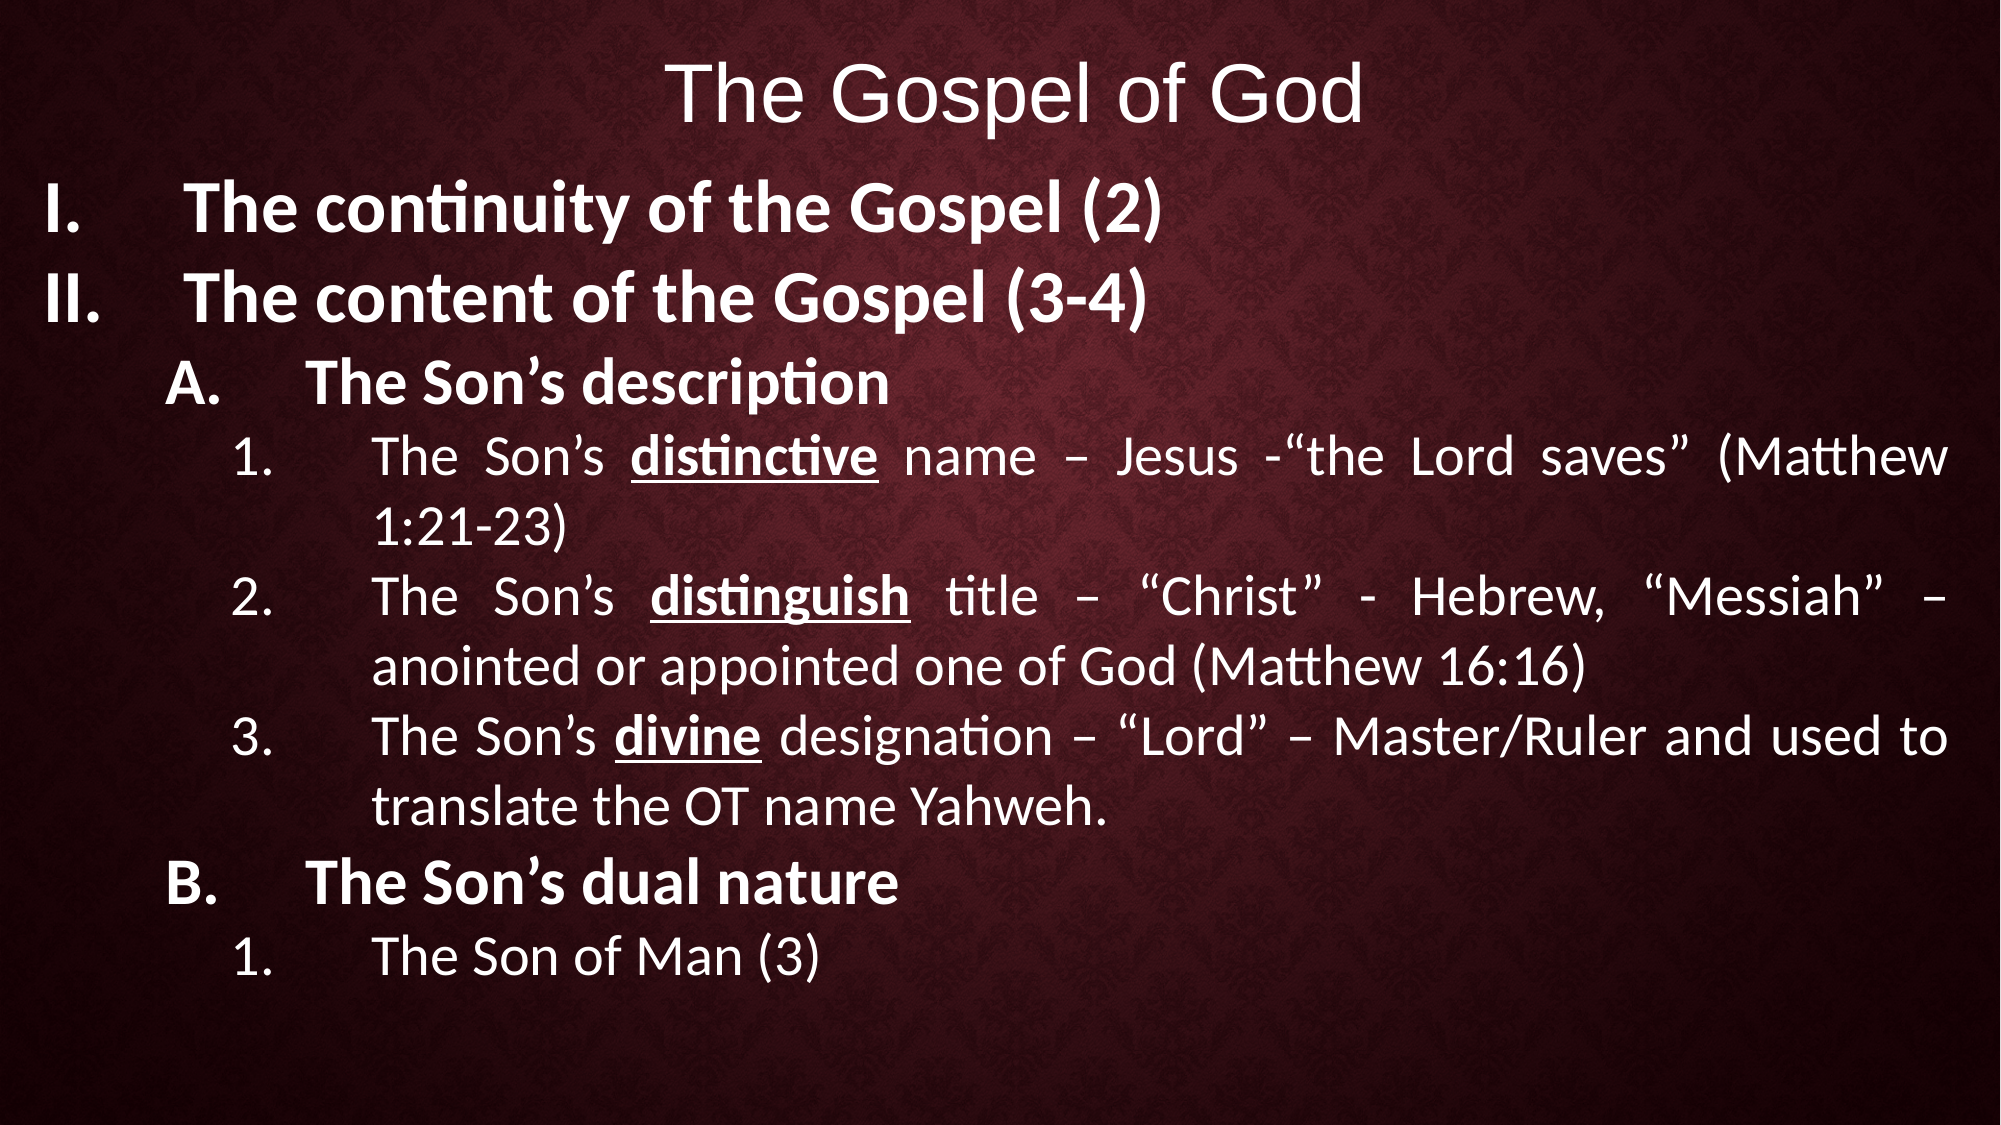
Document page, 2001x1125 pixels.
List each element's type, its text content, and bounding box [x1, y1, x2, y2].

text_box The continuity of the Gospel (2) The content of the Gospel (3-4) The Son’s description The Son’s distinctive name – Jesus -“the Lord saves” (Matthew 1:21-23) The Son’s distinguish title – “Christ” - Hebrew, “Messiah” – anointed or appointed one of God (Matthew 16:16) The Son’s divine designation – “Lord” – Master/Ruler and used to translate the OT name Yahweh. The Son’s dual nature The Son of Man (3) [28, 150, 1965, 995]
text_box The Gospel of God [55, 31, 1974, 146]
